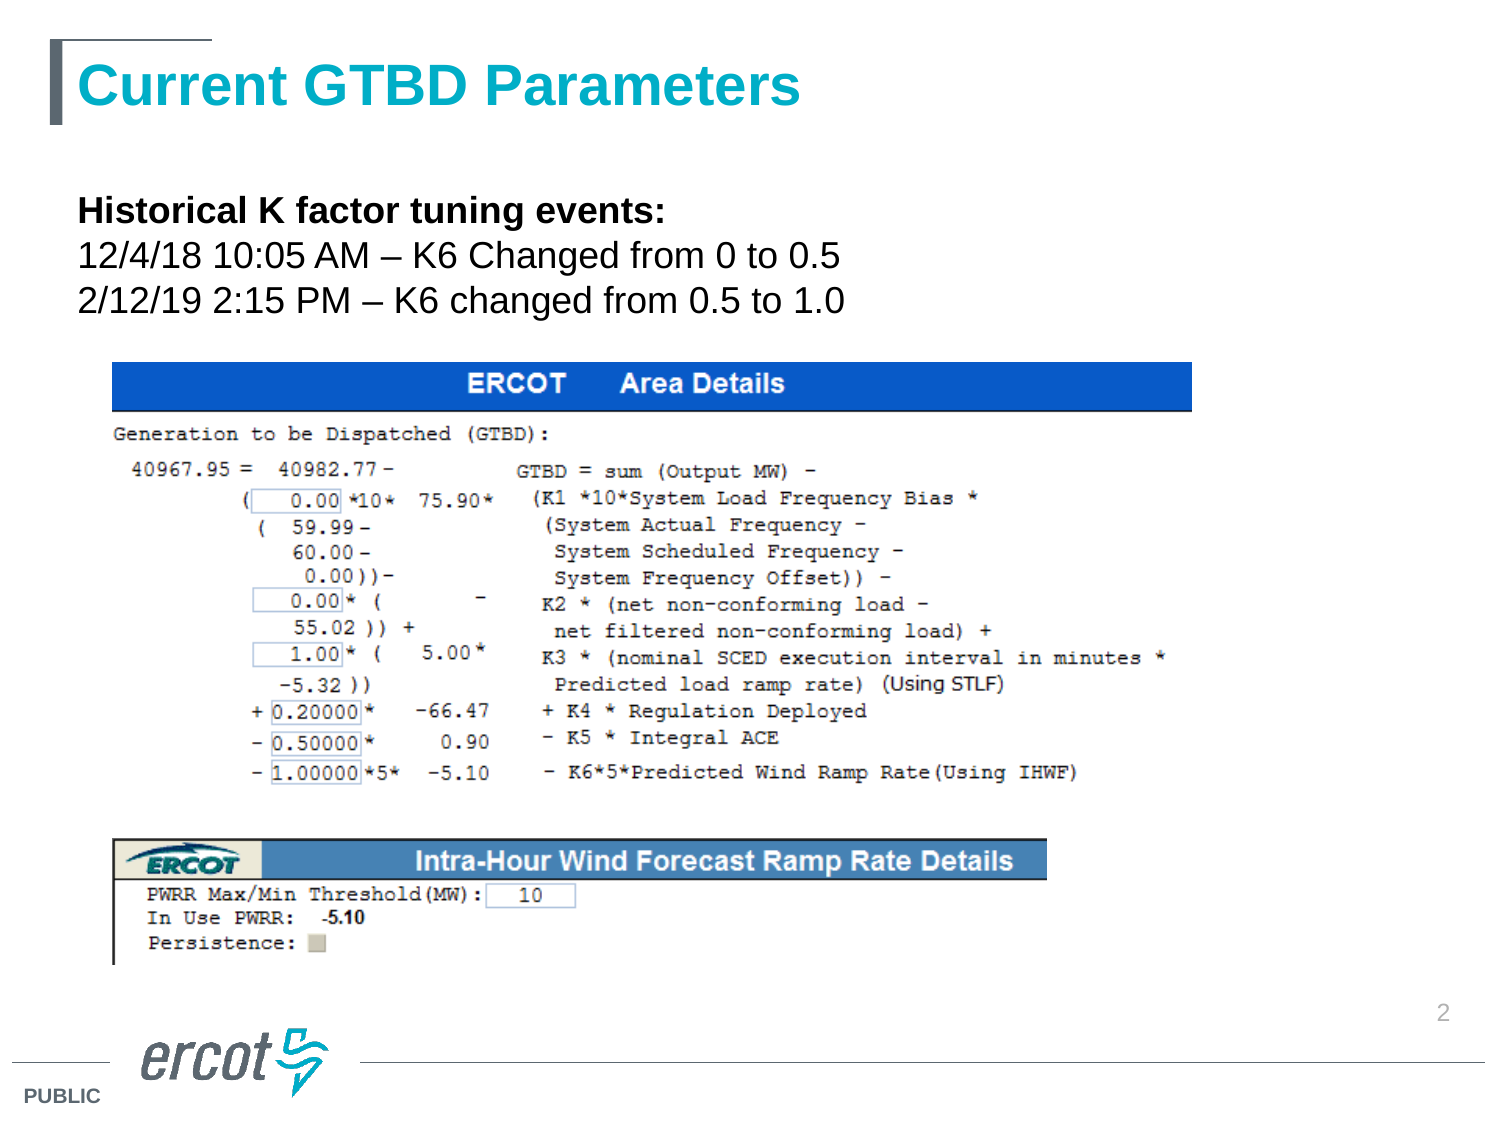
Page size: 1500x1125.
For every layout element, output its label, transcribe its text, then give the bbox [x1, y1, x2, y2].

title Current GTBD Parameters [62, 39, 1450, 125]
picture [112, 362, 1193, 799]
picture [137, 1024, 332, 1100]
picture [112, 838, 1047, 966]
text_box Historical K factor tuning events: 12/4/18 10:05 AM – K6 Changed from 0 to 0.5 2/12/19 2:15 PM – K6 changed from 0.5 to 1.0 [62, 179, 938, 329]
slide_number 2 [1400, 992, 1488, 1030]
